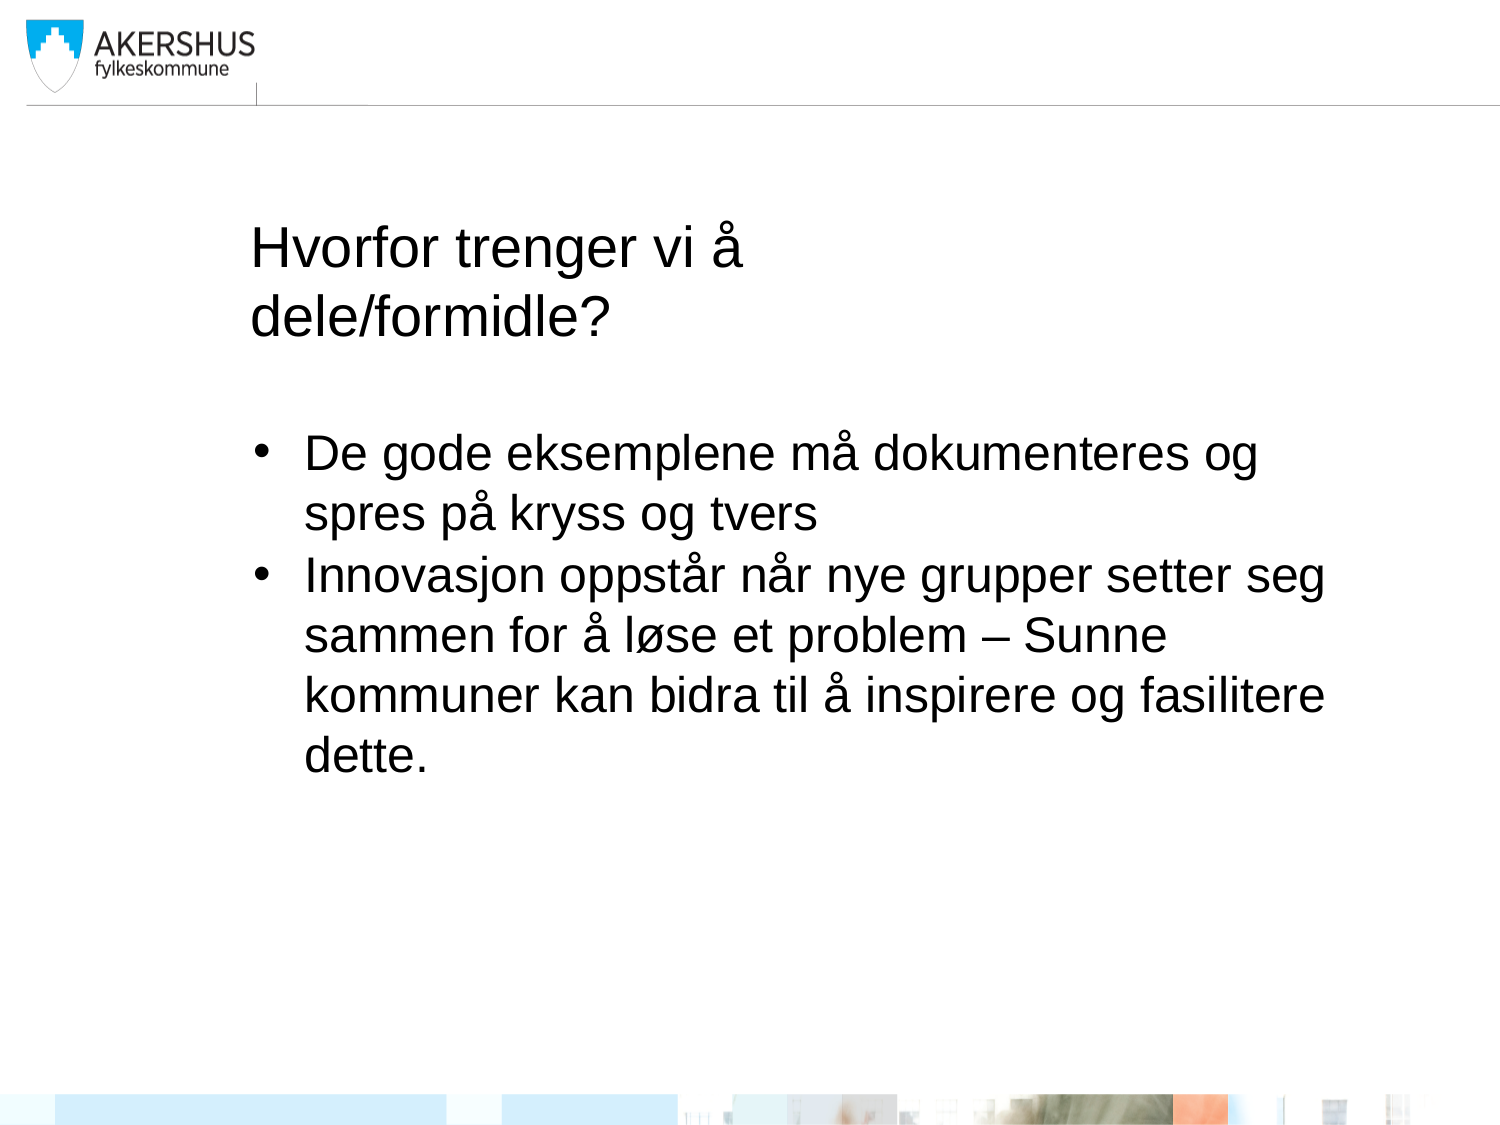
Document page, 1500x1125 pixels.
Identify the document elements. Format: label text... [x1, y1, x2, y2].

picture [0, 1094, 1500, 1125]
picture [0, 0, 1500, 120]
list De gode eksemplene må dokumenteres og spres på kryss og tvers Innovasjon oppstår når nye grupper setter seg sammen for å løse et problem – Sunne kommuner kan bidra til å inspirere og fasilitere dette. [253, 420, 1360, 1093]
title Hvorfor trenger vi å dele/formidle? [250, 209, 1357, 350]
